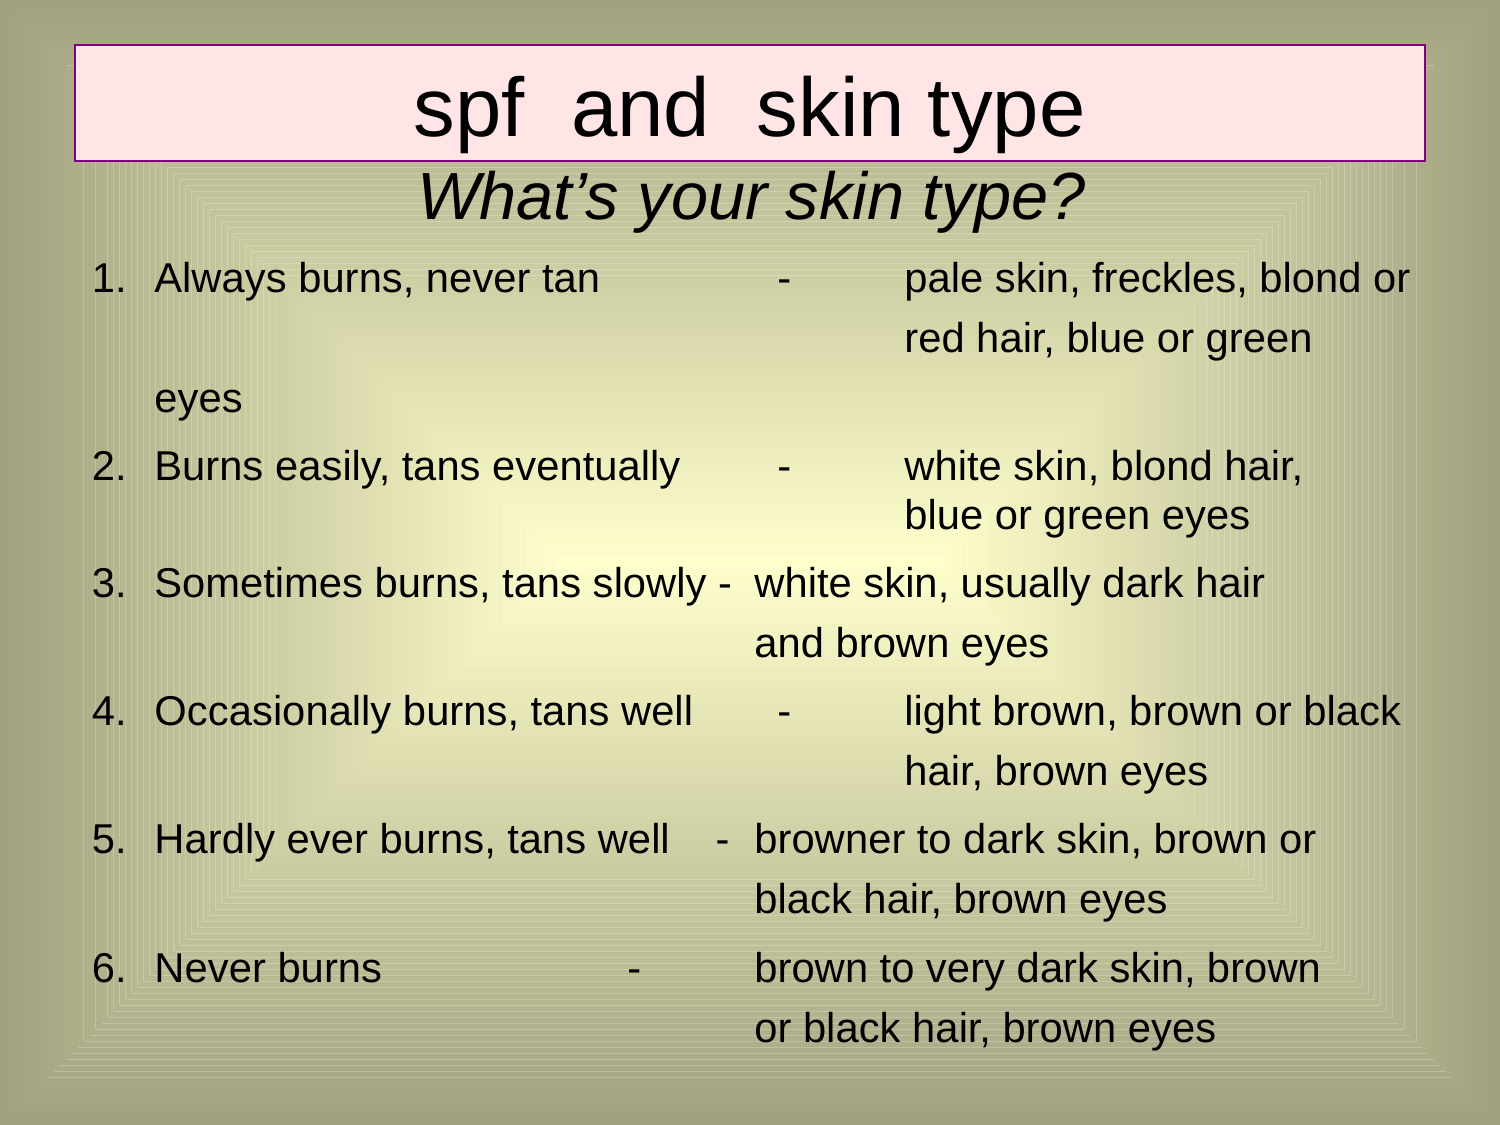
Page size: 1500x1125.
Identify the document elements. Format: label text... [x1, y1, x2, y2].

title spf and skin type [74, 44, 1426, 162]
list What’s your skin type? Always burns, never tan - pale skin, freckles, blond or red hair, blue or green eyes Burns easily, tans eventually - white skin, blond hair, blue or green eyes 3. Sometimes burns, tans slowly - white skin, usually dark hair and brown eyes 4. Occasionally burns, tans well - light brown, brown or black hair, brown eyes 5. Hardly ever burns, tans well - browner to dark skin, brown or black hair, brown eyes 6. Never burns - brown to very dark skin, brown or black hair, brown eyes [76, 160, 1428, 1012]
